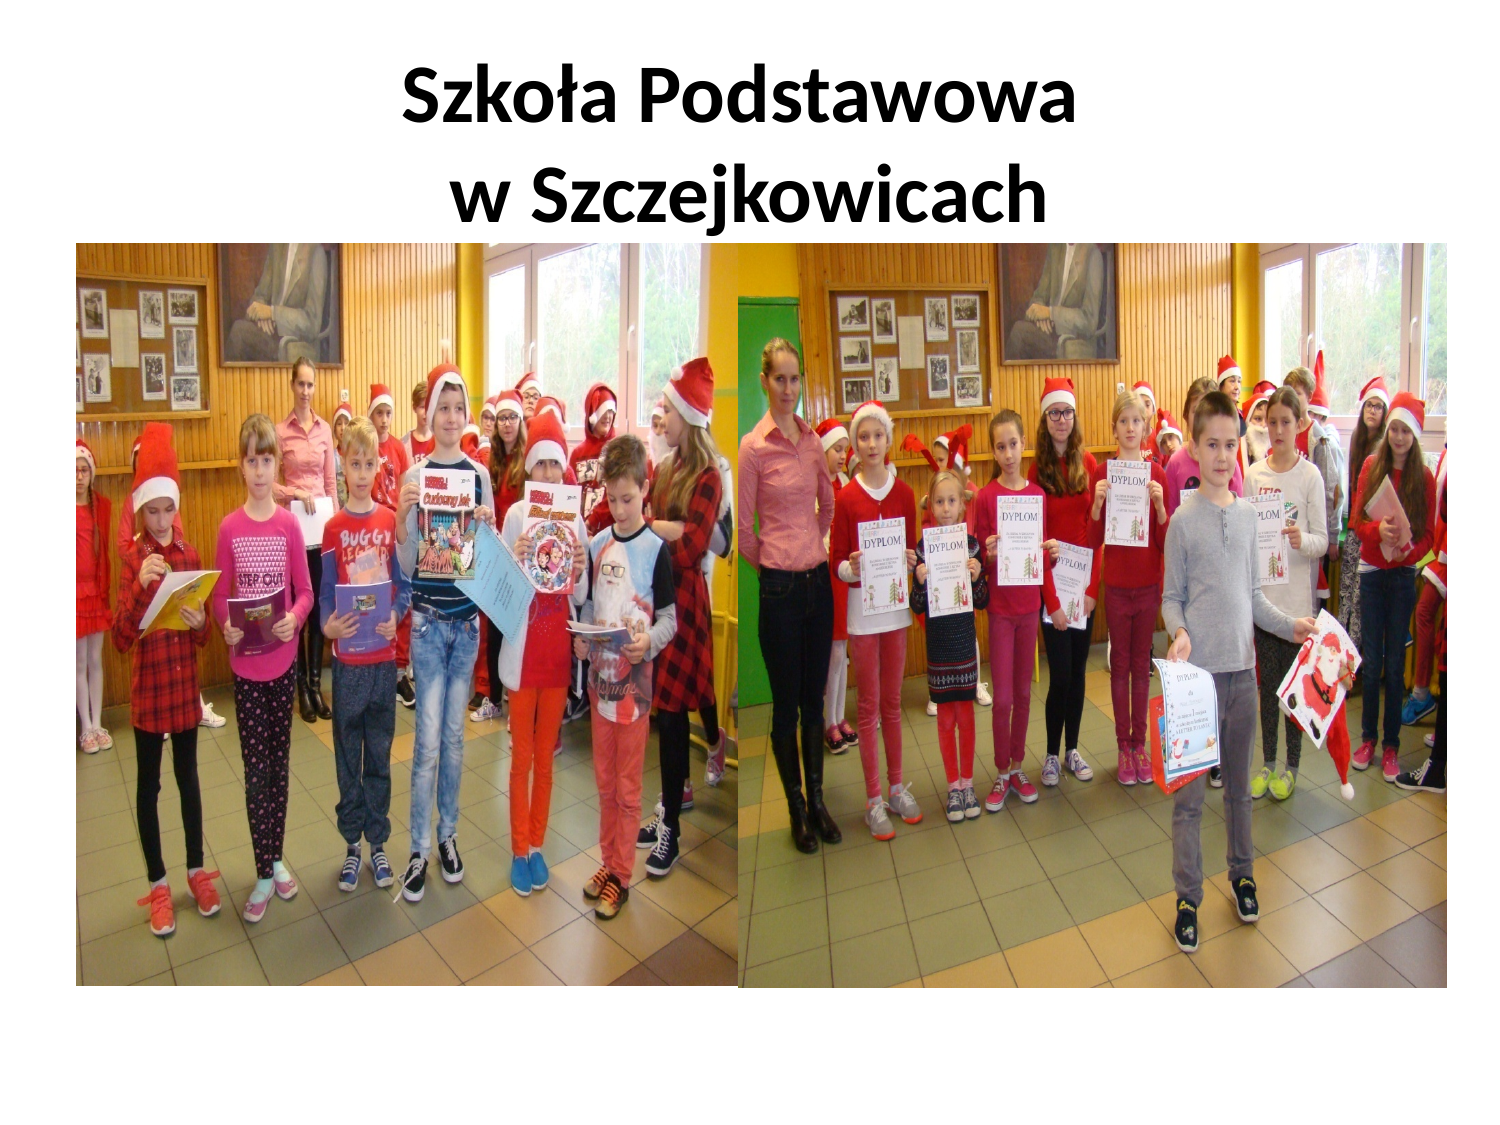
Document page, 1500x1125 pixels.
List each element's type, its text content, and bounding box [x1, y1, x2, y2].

picture [737, 243, 1448, 988]
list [76, 243, 735, 987]
title Szkoła Podstawowa w Szczejkowicach [75, 45, 1425, 233]
